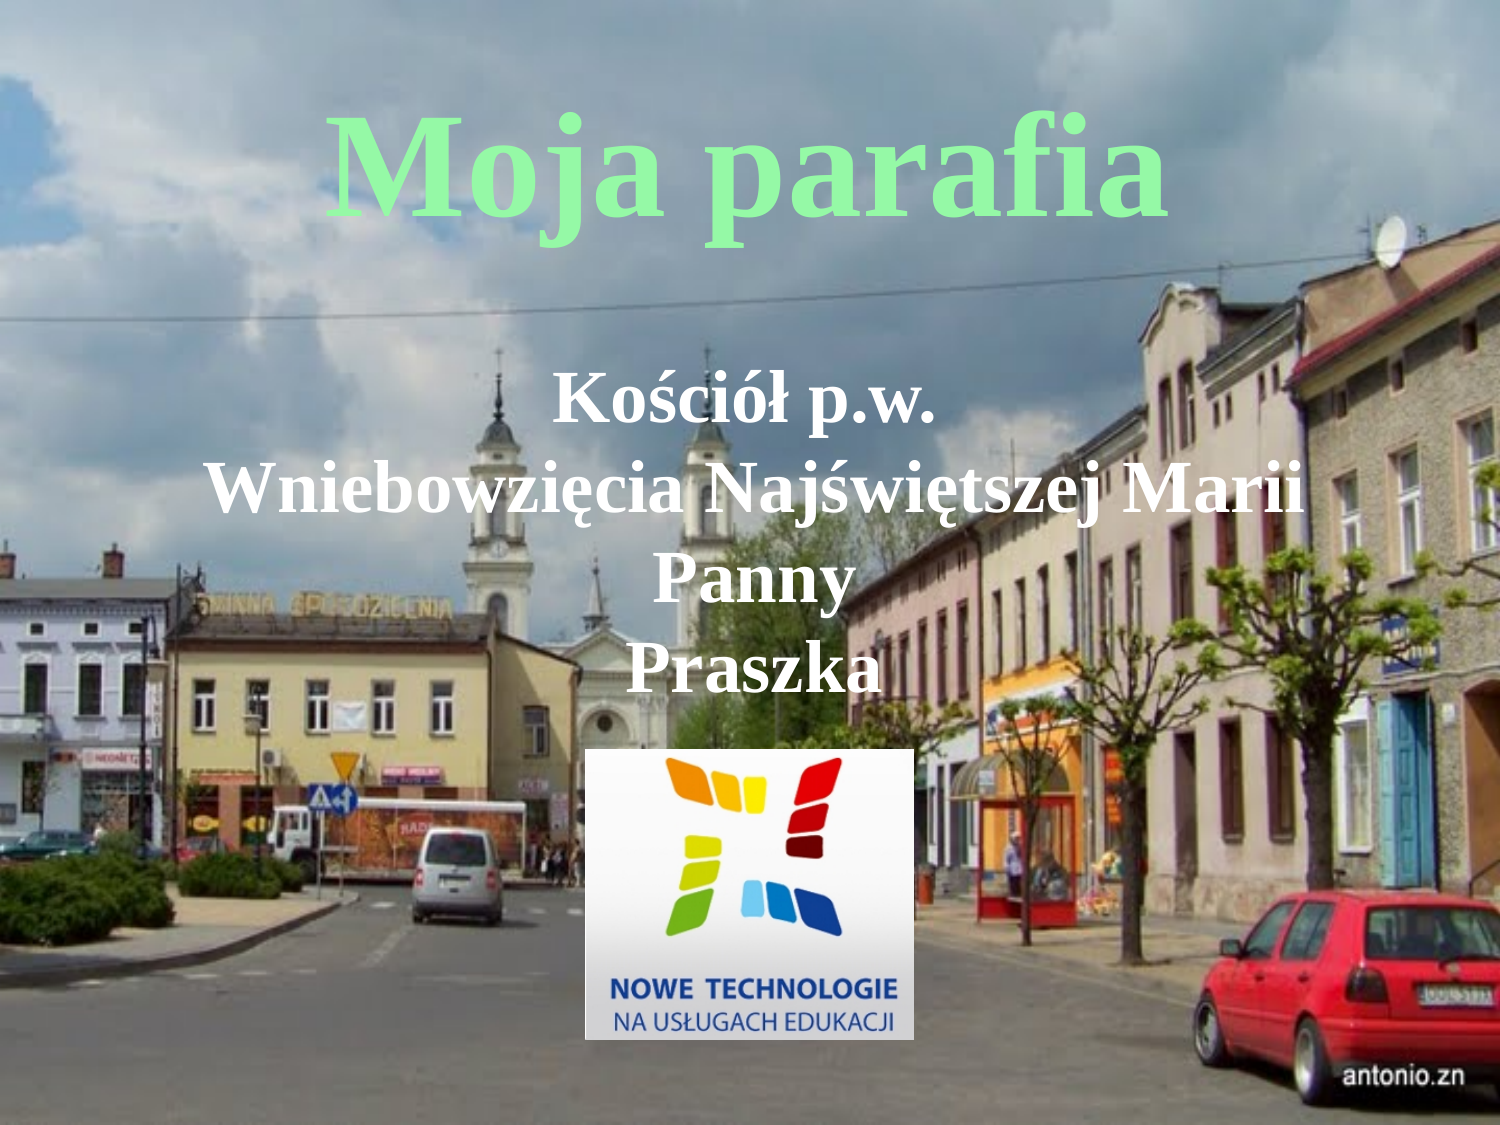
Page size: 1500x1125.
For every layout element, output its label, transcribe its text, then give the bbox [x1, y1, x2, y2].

text_box [1250, 937, 1422, 1109]
subtitle Moja parafia [222, 58, 1273, 347]
title Kościół p.w. Wniebowzięcia Najświętszej Marii Panny Praszka [116, 316, 1393, 739]
picture [0, 0, 1500, 1125]
